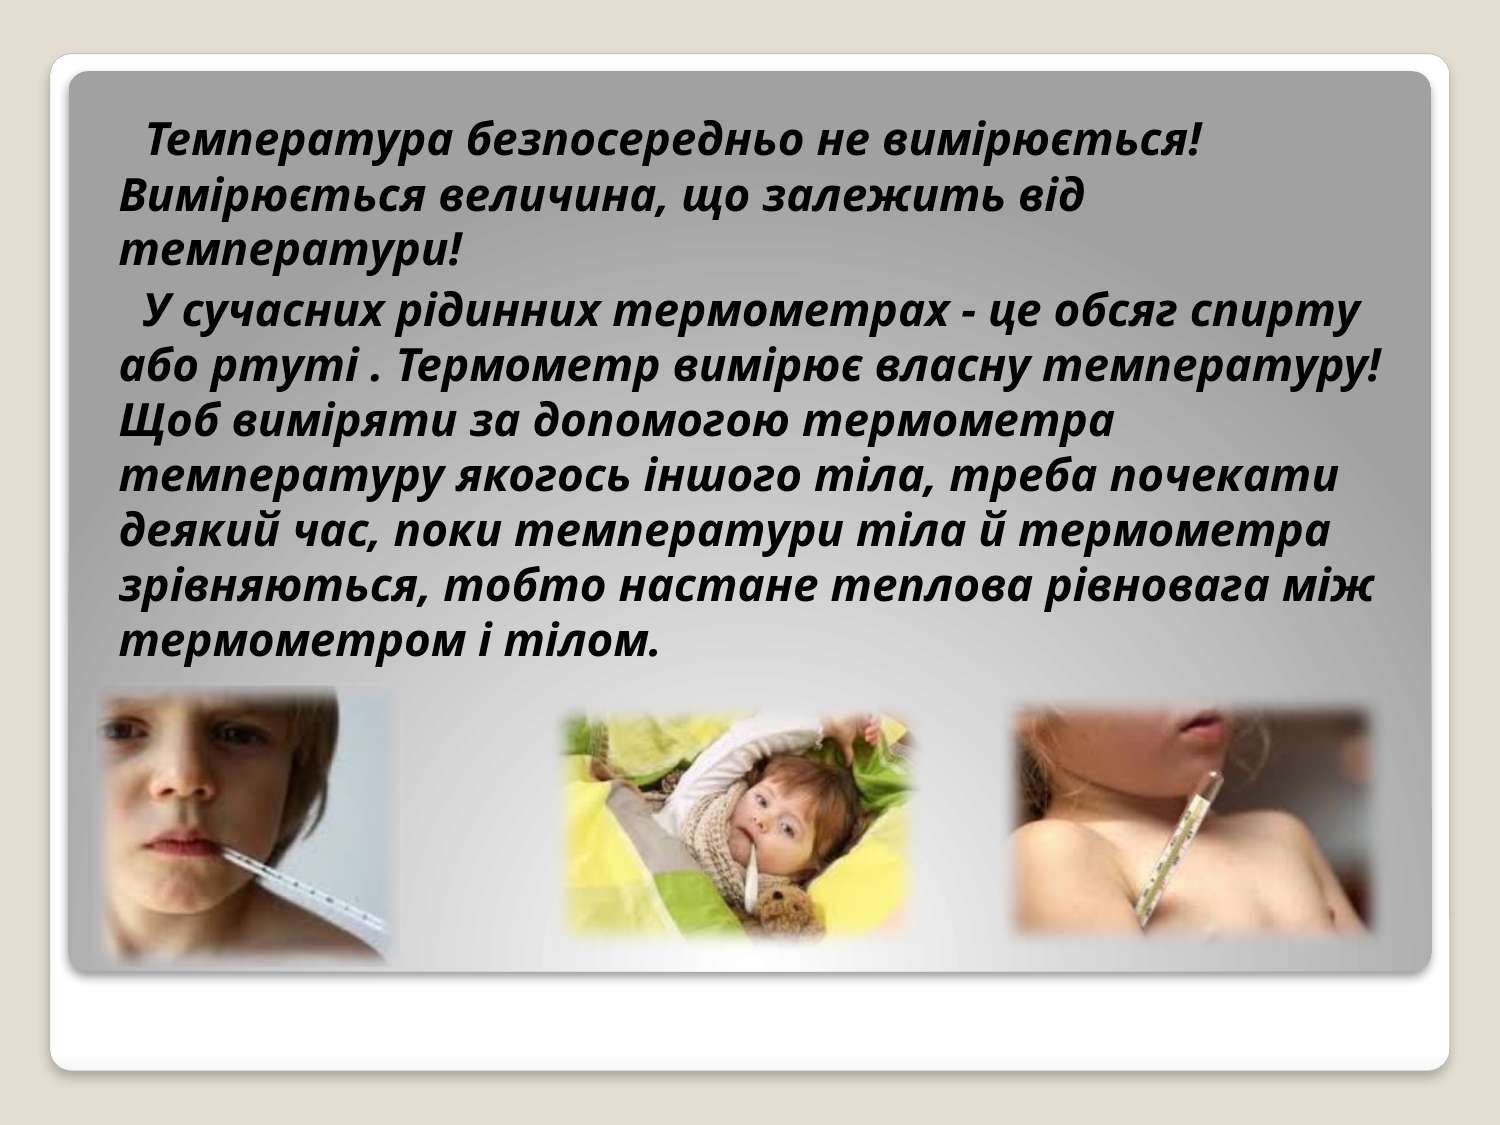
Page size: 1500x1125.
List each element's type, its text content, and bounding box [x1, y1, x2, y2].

picture [997, 692, 1388, 951]
picture [548, 700, 925, 952]
picture [88, 678, 408, 974]
list Температура безпосередньо не вимірюється! Вимірюється величина, що залежить від температури! У сучасних рідинних термометрах - це обсяг спирту або ртуті . Термометр вимірює власну температуру! Щоб виміряти за допомогою термометра температуру якогось іншого тіла, треба почекати деякий час, поки температури тіла й термометра зрівняються, тобто настане теплова рівновага між термометром і тілом. [88, 89, 1432, 778]
